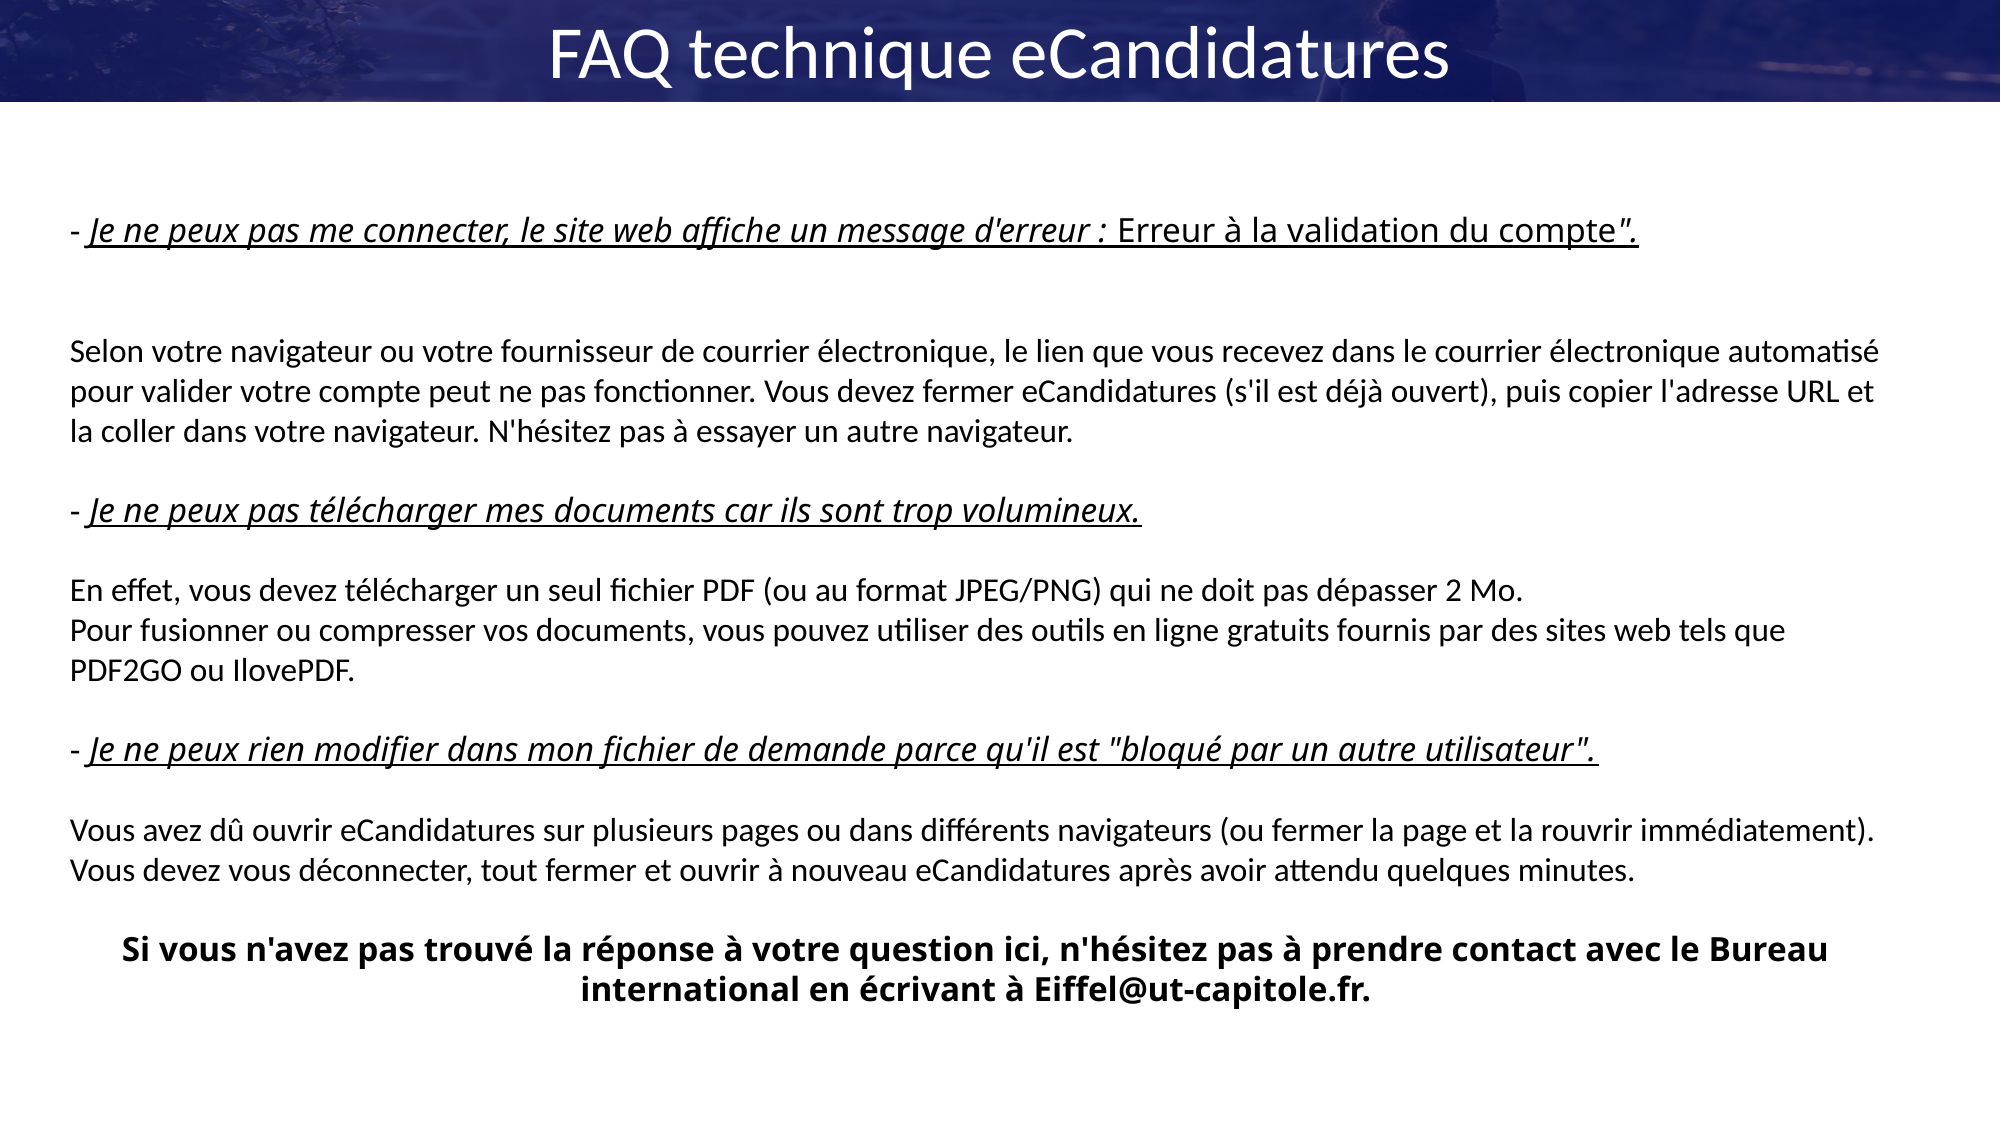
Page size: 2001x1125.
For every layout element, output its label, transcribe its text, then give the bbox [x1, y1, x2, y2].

picture [0, 0, 2000, 102]
text_box - Je ne peux pas me connecter, le site web affiche un message d'erreur : Erreur à la validation du compte". Selon votre navigateur ou votre fournisseur de courrier électronique, le lien que vous recevez dans le courrier électronique automatisé pour valider votre compte peut ne pas fonctionner. Vous devez fermer eCandidatures (s'il est déjà ouvert), puis copier l'adresse URL et la coller dans votre navigateur. N'hésitez pas à essayer un autre navigateur. - Je ne peux pas télécharger mes documents car ils sont trop volumineux. En effet, vous devez télécharger un seul fichier PDF (ou au format JPEG/PNG) qui ne doit pas dépasser 2 Mo. Pour fusionner ou compresser vos documents, vous pouvez utiliser des outils en ligne gratuits fournis par des sites web tels que PDF2GO ou IlovePDF. - Je ne peux rien modifier dans mon fichier de demande parce qu'il est "bloqué par un autre utilisateur". Vous avez dû ouvrir eCandidatures sur plusieurs pages ou dans différents navigateurs (ou fermer la page et la rouvrir immédiatement). Vous devez vous déconnecter, tout fermer et ouvrir à nouveau eCandidatures après avoir attendu quelques minutes. Si vous n'avez pas trouvé la réponse à votre question ici, n'hésitez pas à prendre contact avec le Bureau international en écrivant à Eiffel@ut-capitole.fr. [55, 201, 1898, 1105]
